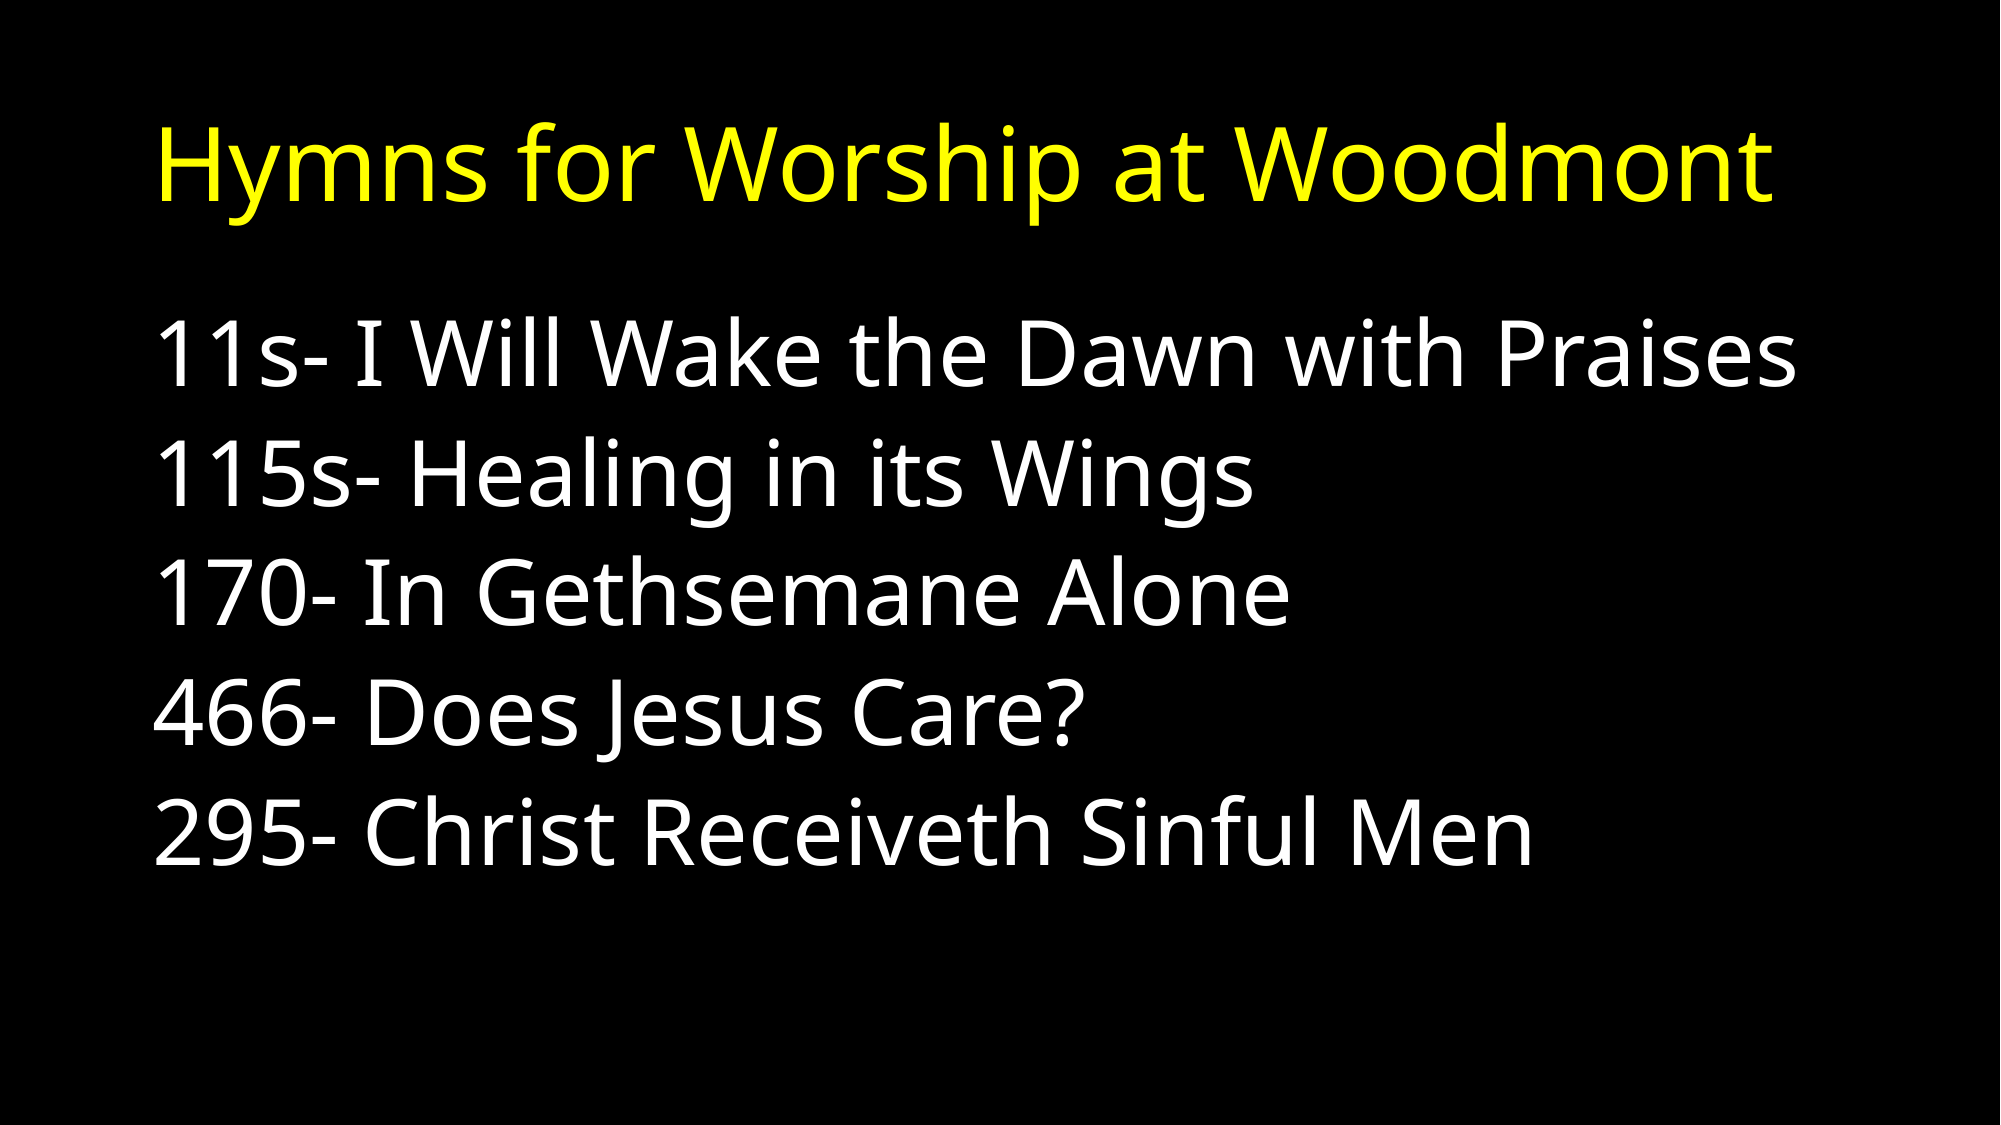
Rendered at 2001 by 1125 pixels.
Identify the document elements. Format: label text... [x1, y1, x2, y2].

title Hymns for Worship at Woodmont [137, 59, 1863, 278]
list 11s- I Will Wake the Dawn with Praises 115s- Healing in its Wings 170- In Gethsemane Alone 466- Does Jesus Care? 295- Christ Receiveth Sinful Men [137, 299, 1863, 1014]
